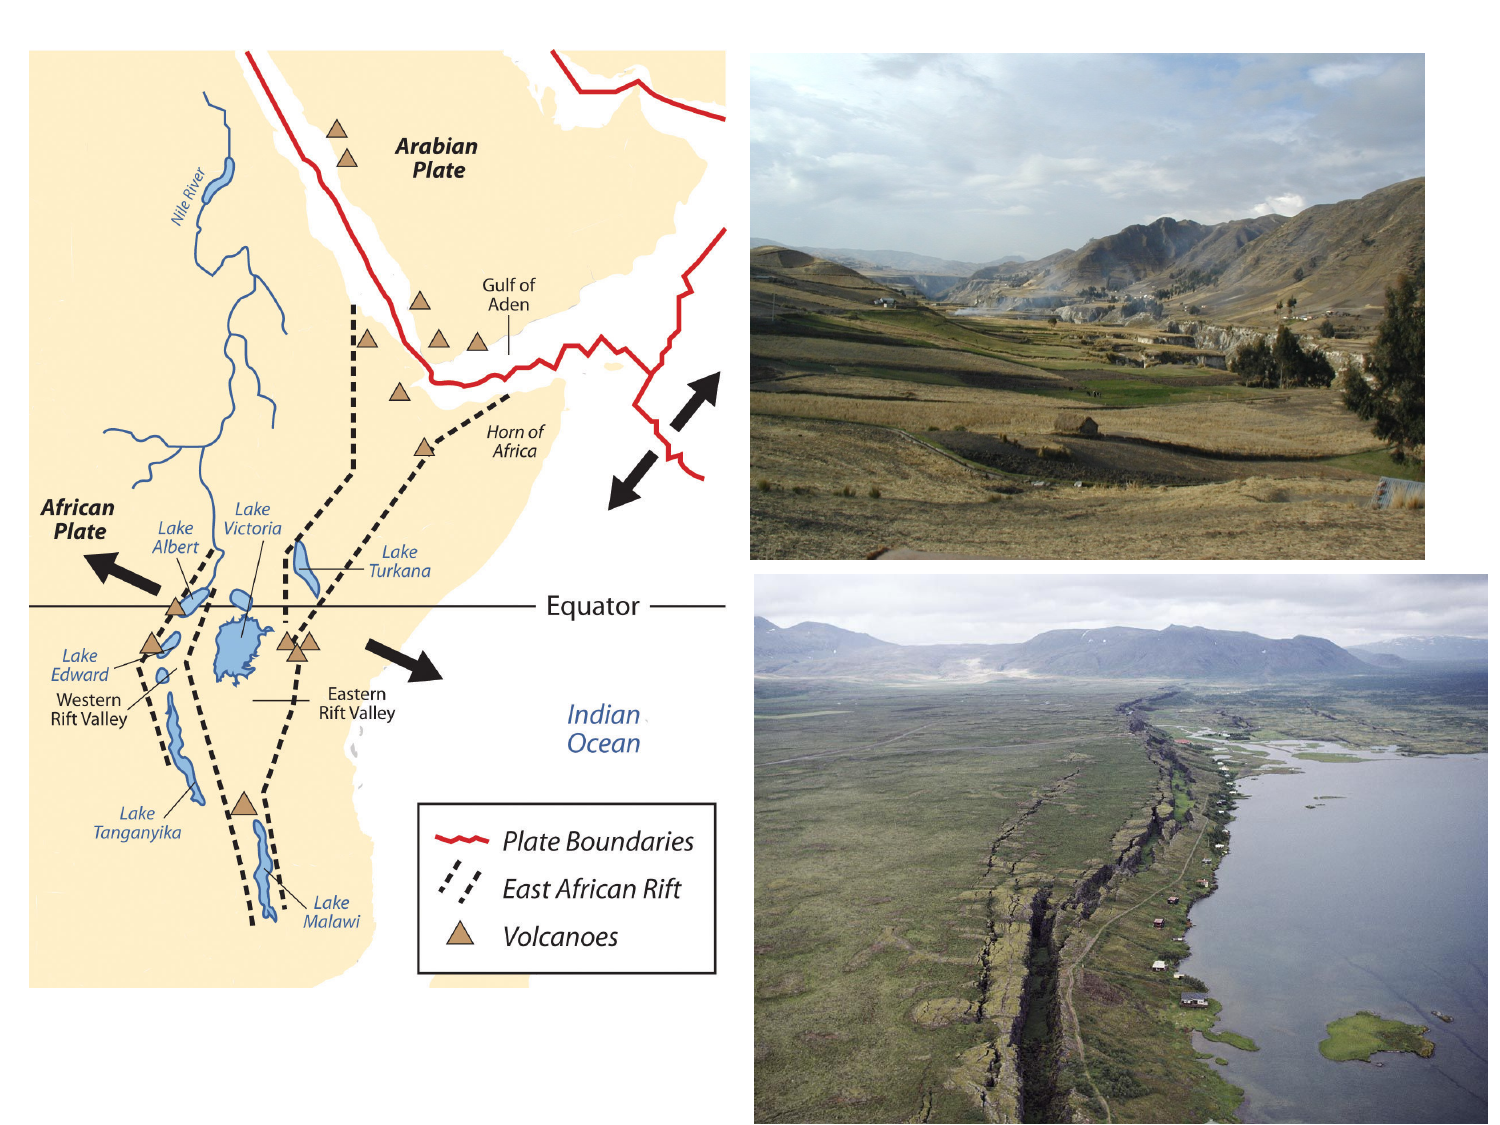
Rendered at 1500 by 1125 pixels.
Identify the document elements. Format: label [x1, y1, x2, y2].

picture [28, 49, 727, 988]
picture [749, 53, 1426, 561]
picture [754, 573, 1488, 1125]
